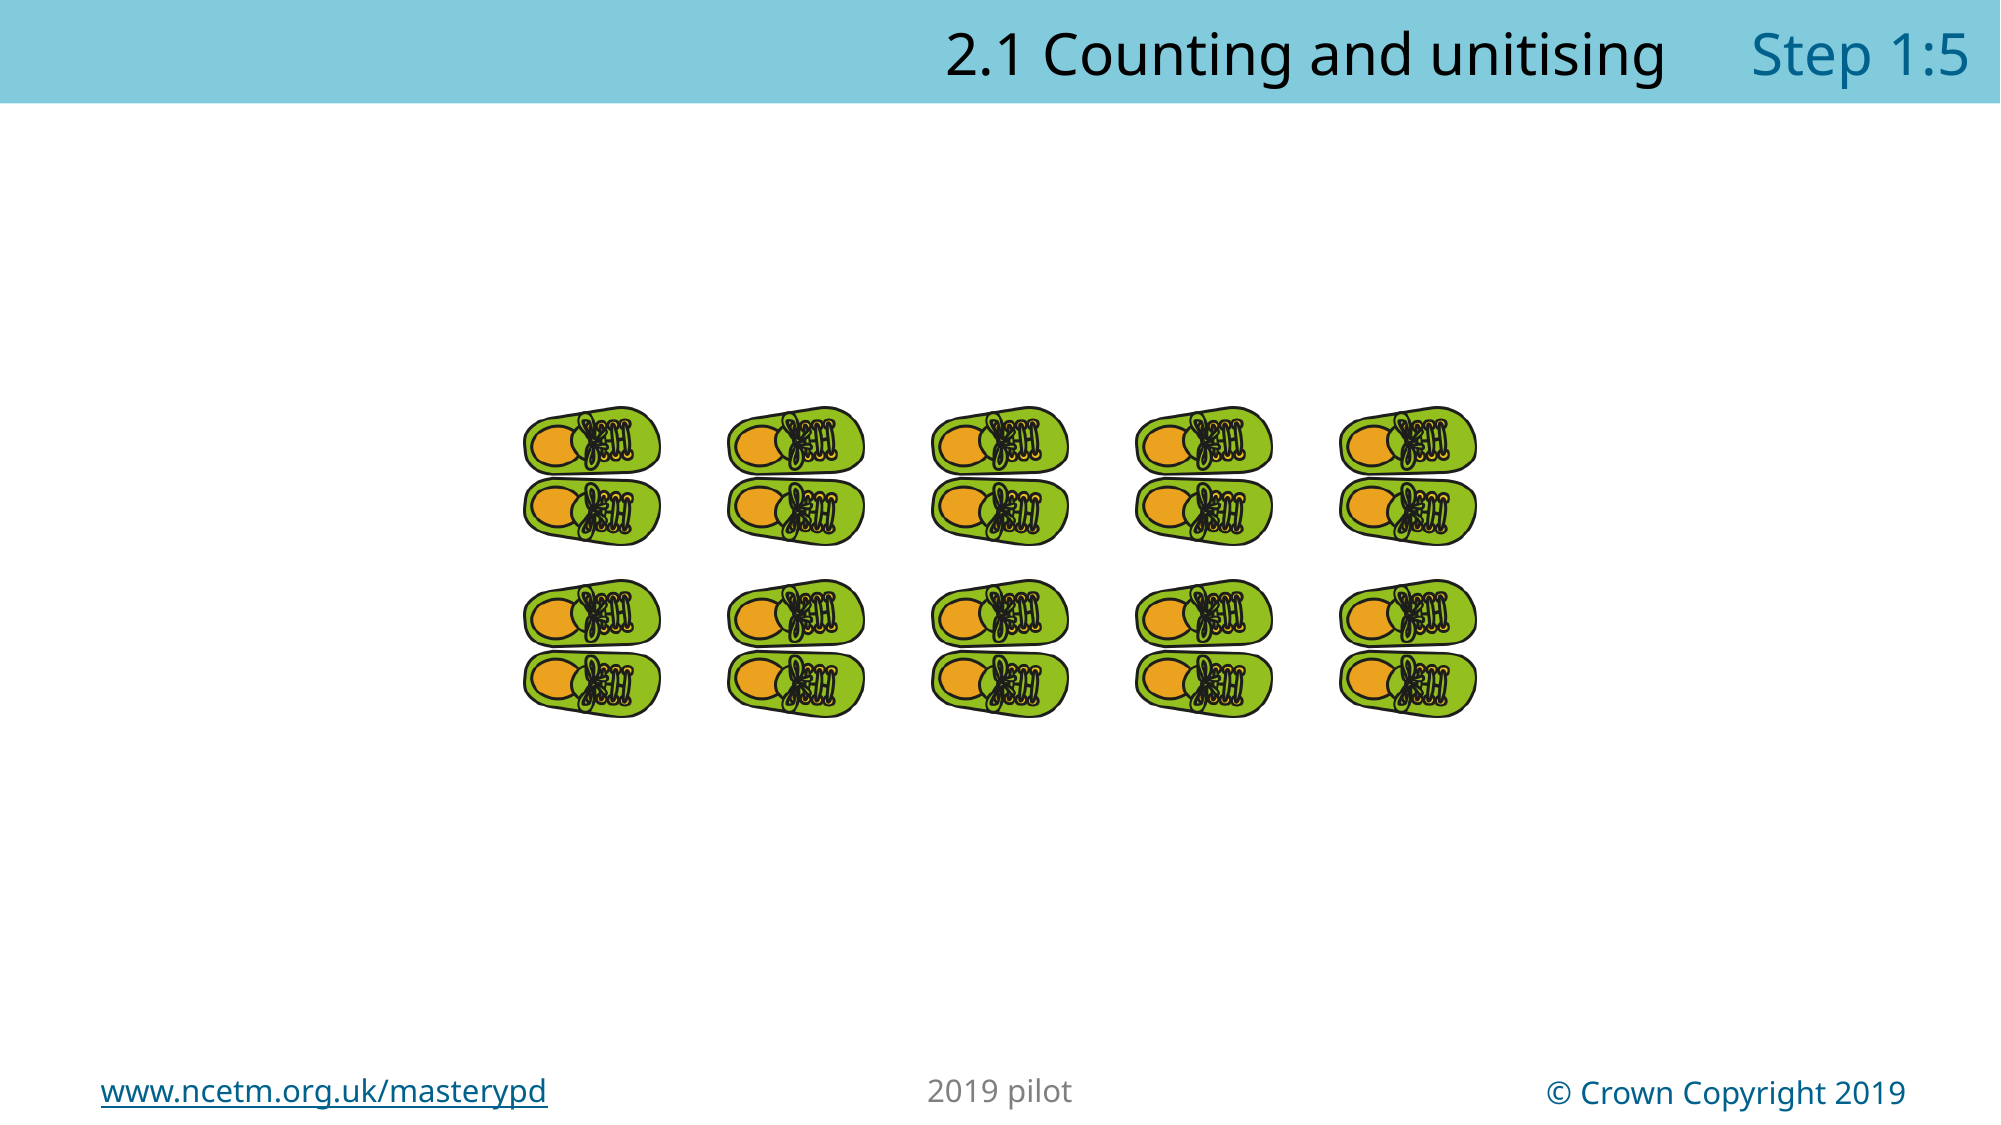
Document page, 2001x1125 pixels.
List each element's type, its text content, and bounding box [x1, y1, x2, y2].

picture [523, 406, 661, 546]
picture [727, 578, 865, 719]
picture [523, 578, 661, 719]
picture [931, 578, 1069, 719]
picture [1135, 578, 1273, 719]
picture [1135, 406, 1273, 546]
picture [1339, 578, 1477, 719]
picture [1339, 406, 1477, 546]
list 2.1 Counting and unitising Step 1:5 [0, 0, 2000, 104]
picture [931, 406, 1069, 546]
picture [727, 406, 865, 546]
